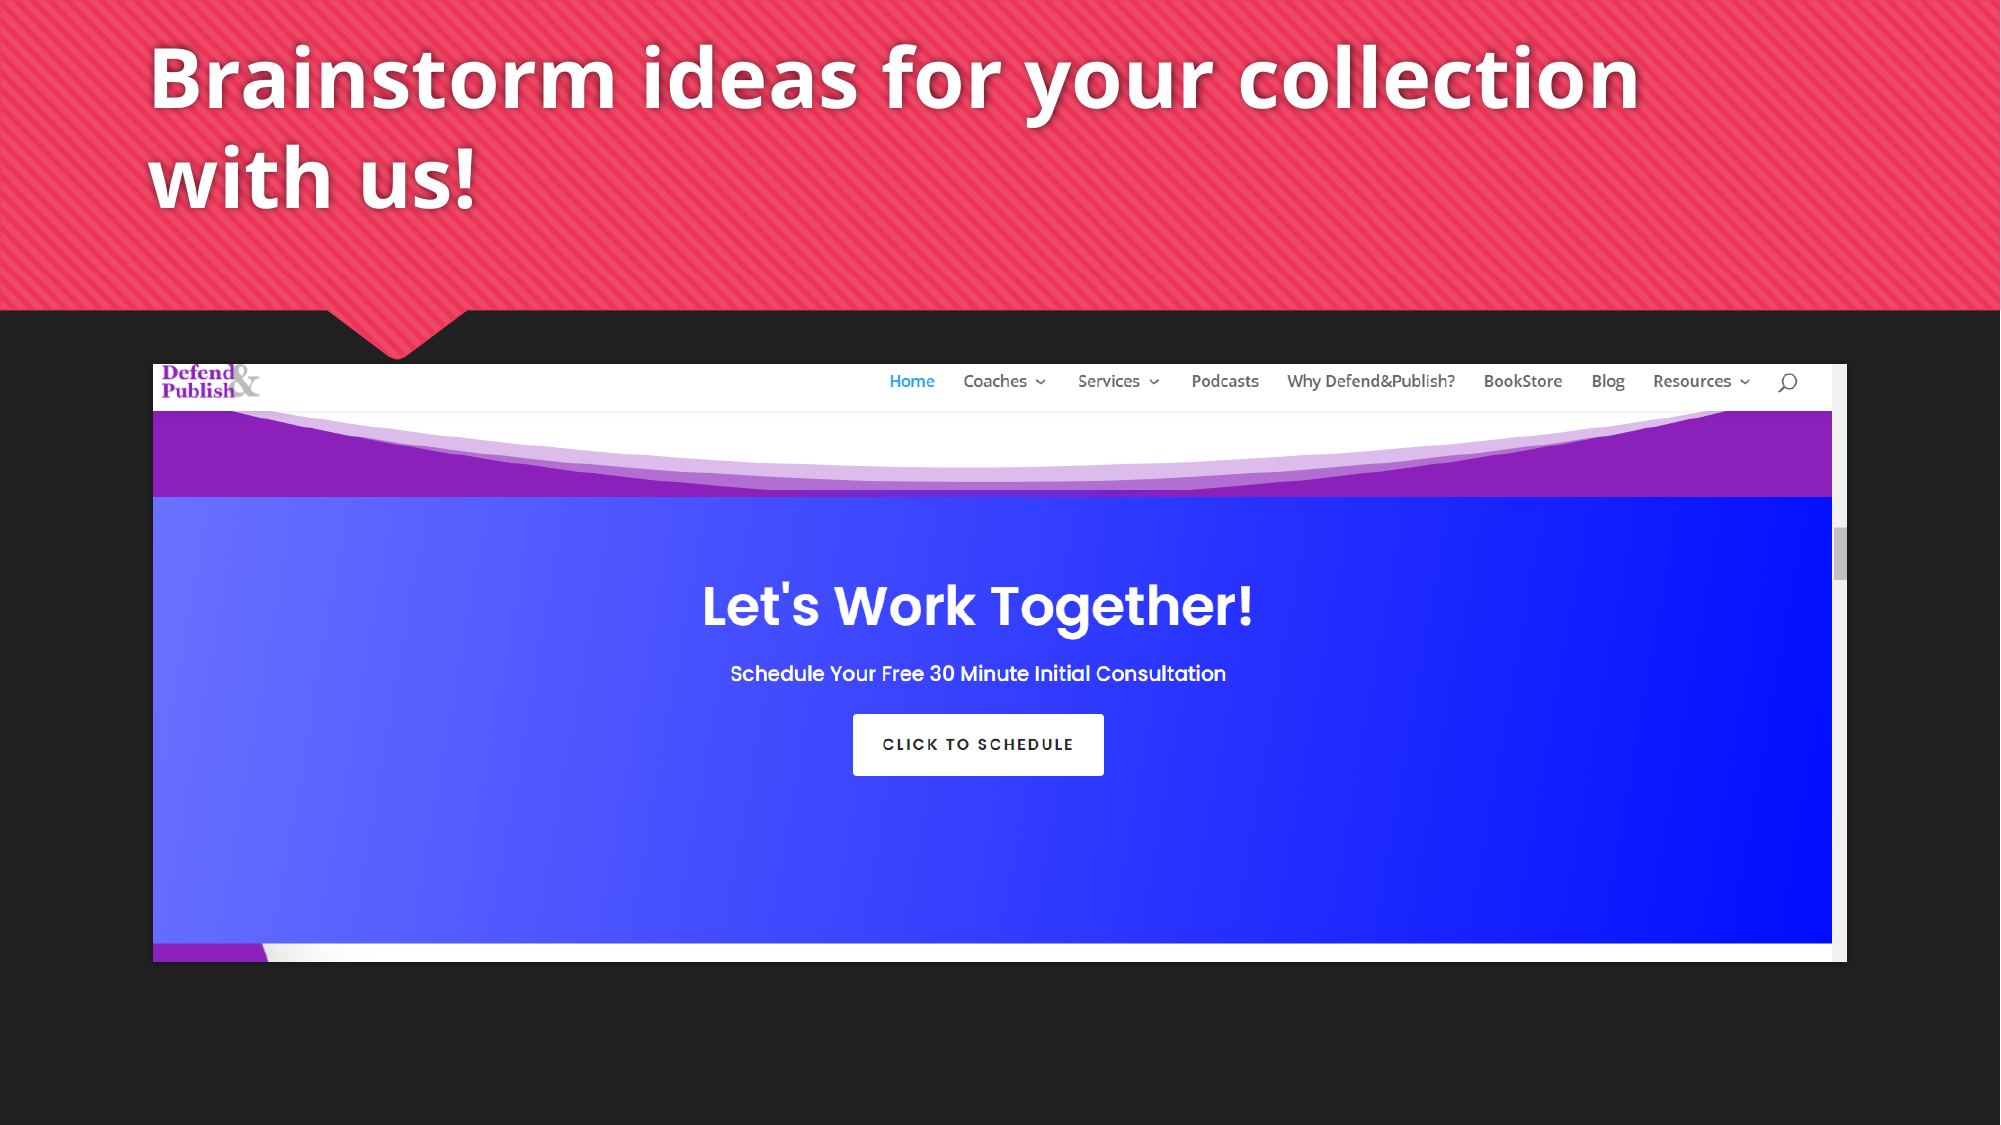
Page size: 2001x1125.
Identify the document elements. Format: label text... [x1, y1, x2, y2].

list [153, 364, 1847, 962]
title Brainstorm ideas for your collection with us! [132, 73, 1868, 233]
